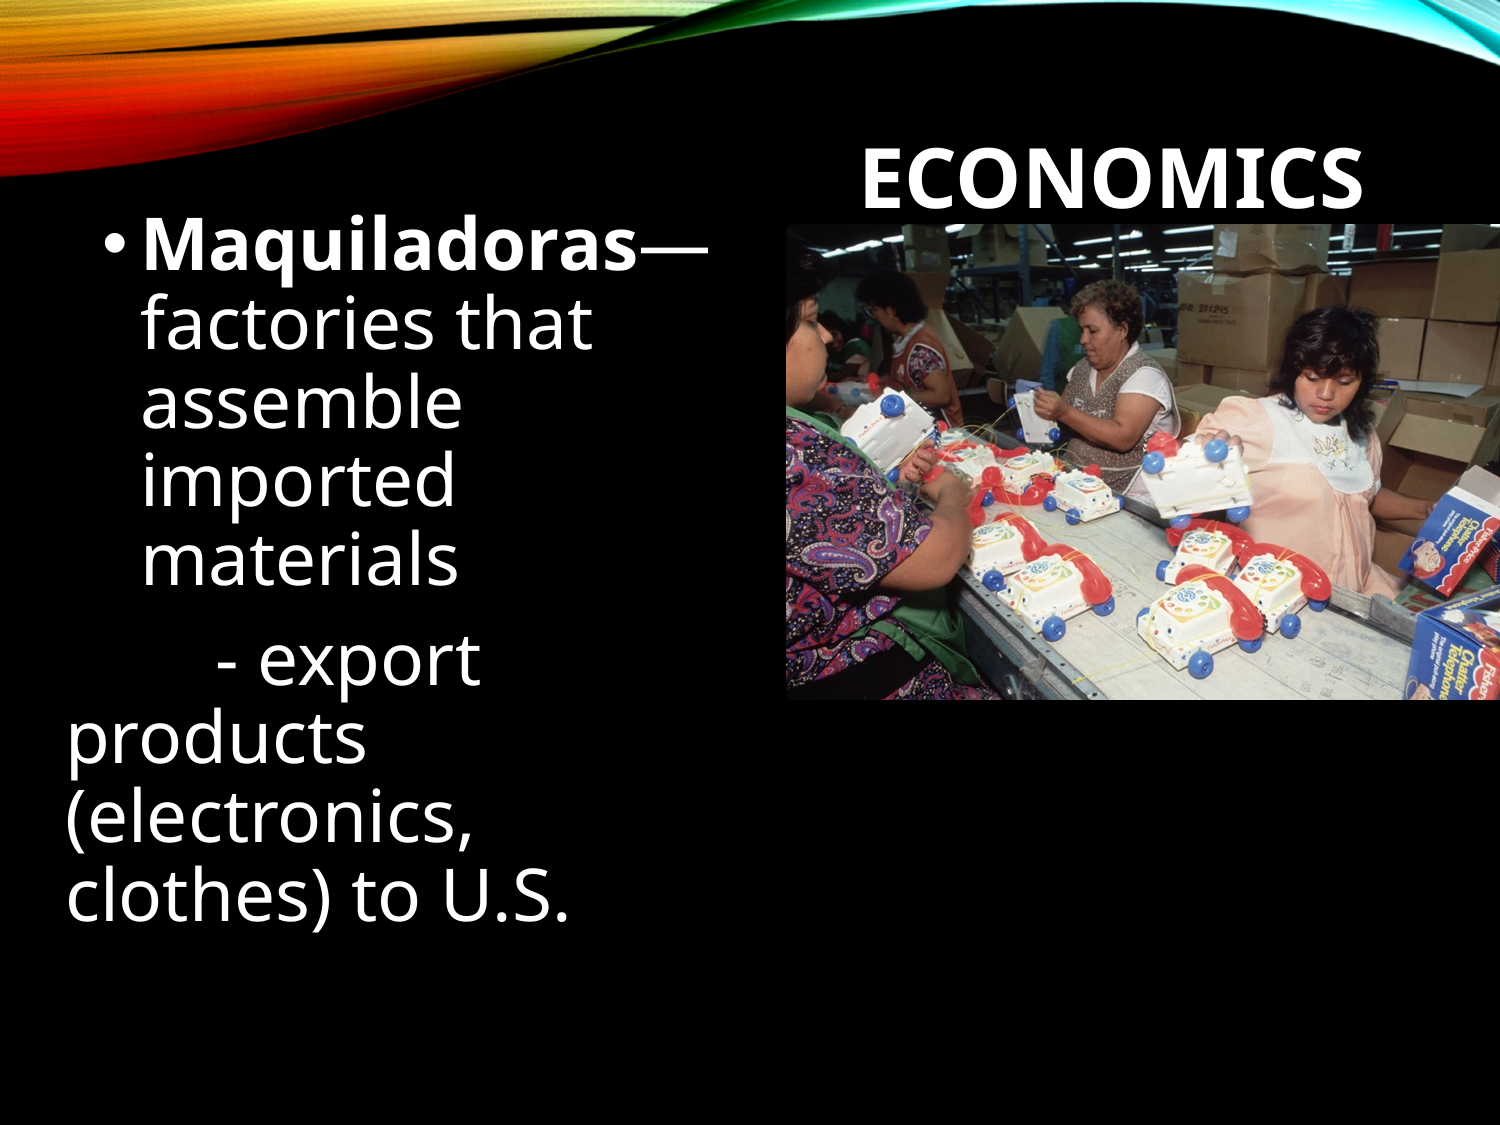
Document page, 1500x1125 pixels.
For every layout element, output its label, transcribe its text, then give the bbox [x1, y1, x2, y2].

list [785, 224, 1500, 701]
title Economics [356, 125, 1403, 338]
picture [0, 0, 1500, 178]
list Maquiladoras—factories that assemble imported materials - export products (electronics, clothes) to U.S. [12, 200, 739, 1028]
